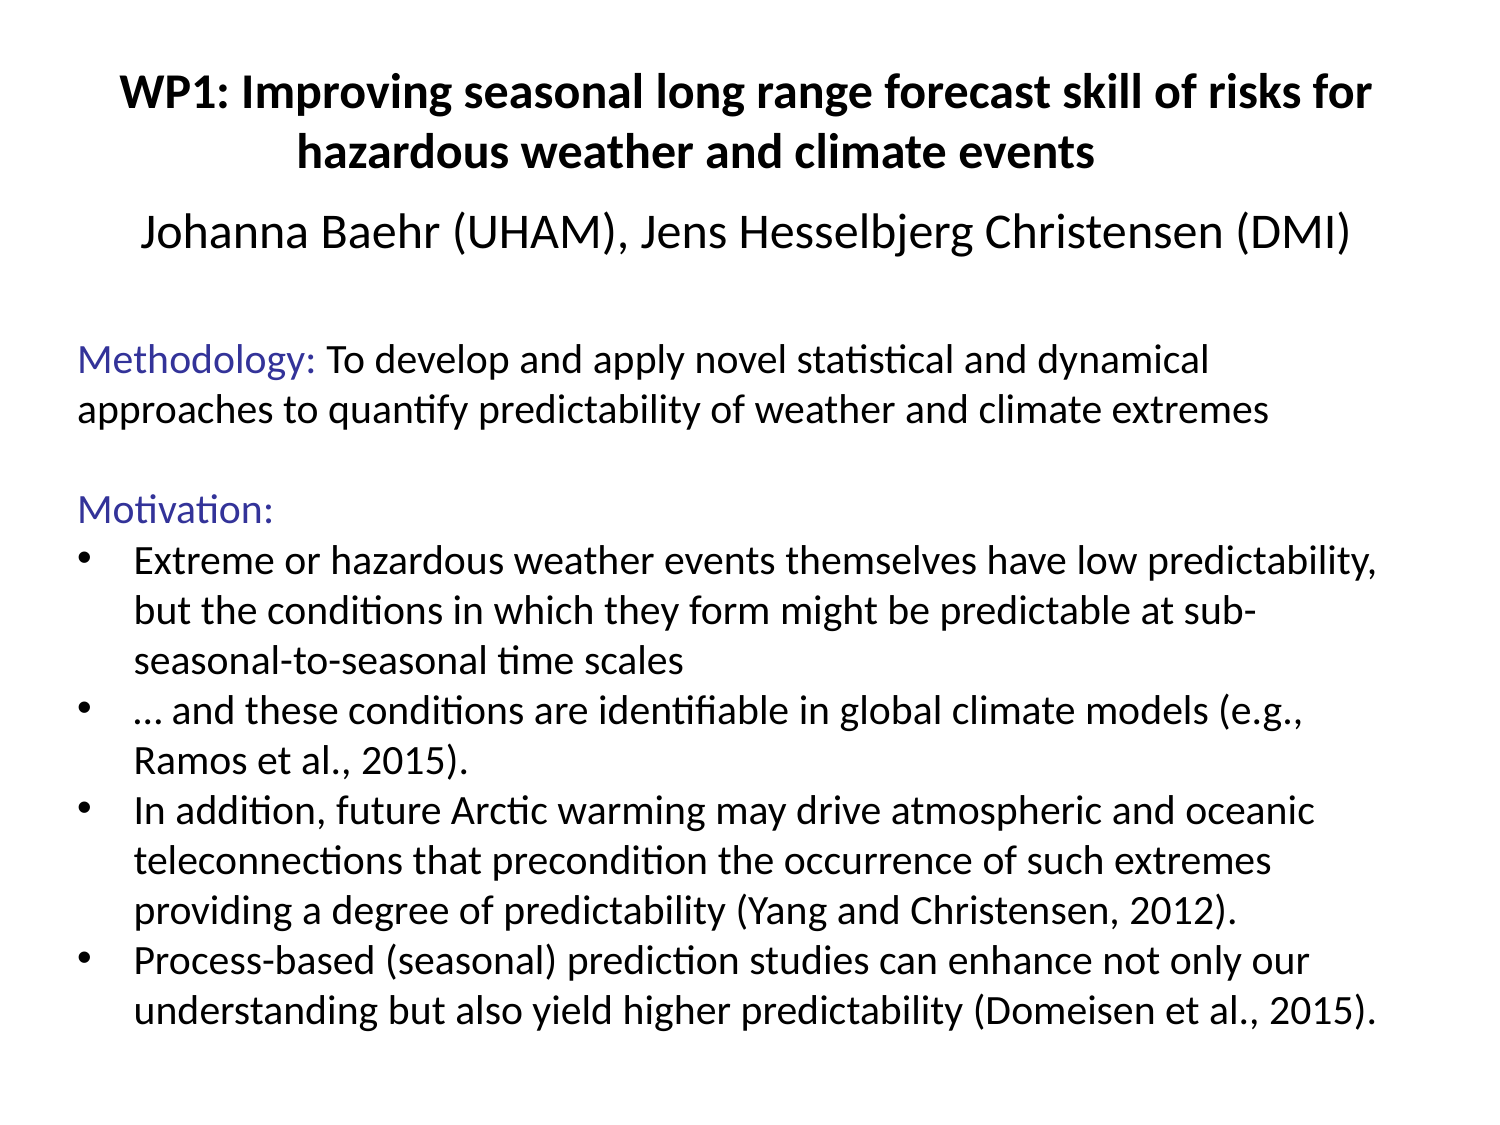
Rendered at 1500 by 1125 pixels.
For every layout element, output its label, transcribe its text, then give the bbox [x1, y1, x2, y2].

text_box Methodology: To develop and apply novel statistical and dynamical approaches to quantify predictability of weather and climate extremes Motivation: Extreme or hazardous weather events themselves have low predictability, but the conditions in which they form might be predictable at sub-seasonal-to-seasonal time scales … and these conditions are identifiable in global climate models (e.g., Ramos et al., 2015). In addition, future Arctic warming may drive atmospheric and oceanic teleconnections that precondition the occurrence of such extremes providing a degree of predictability (Yang and Christensen, 2012). Process-based (seasonal) prediction studies can enhance not only our understanding but also yield higher predictability (Domeisen et al., 2015). [62, 324, 1425, 1040]
text_box Johanna Baehr (UHAM), Jens Hesselbjerg Christensen (DMI) [99, 191, 1393, 267]
text_box WP1: Improving seasonal long range forecast skill of risks for hazardous weather and climate events [99, 51, 1393, 186]
